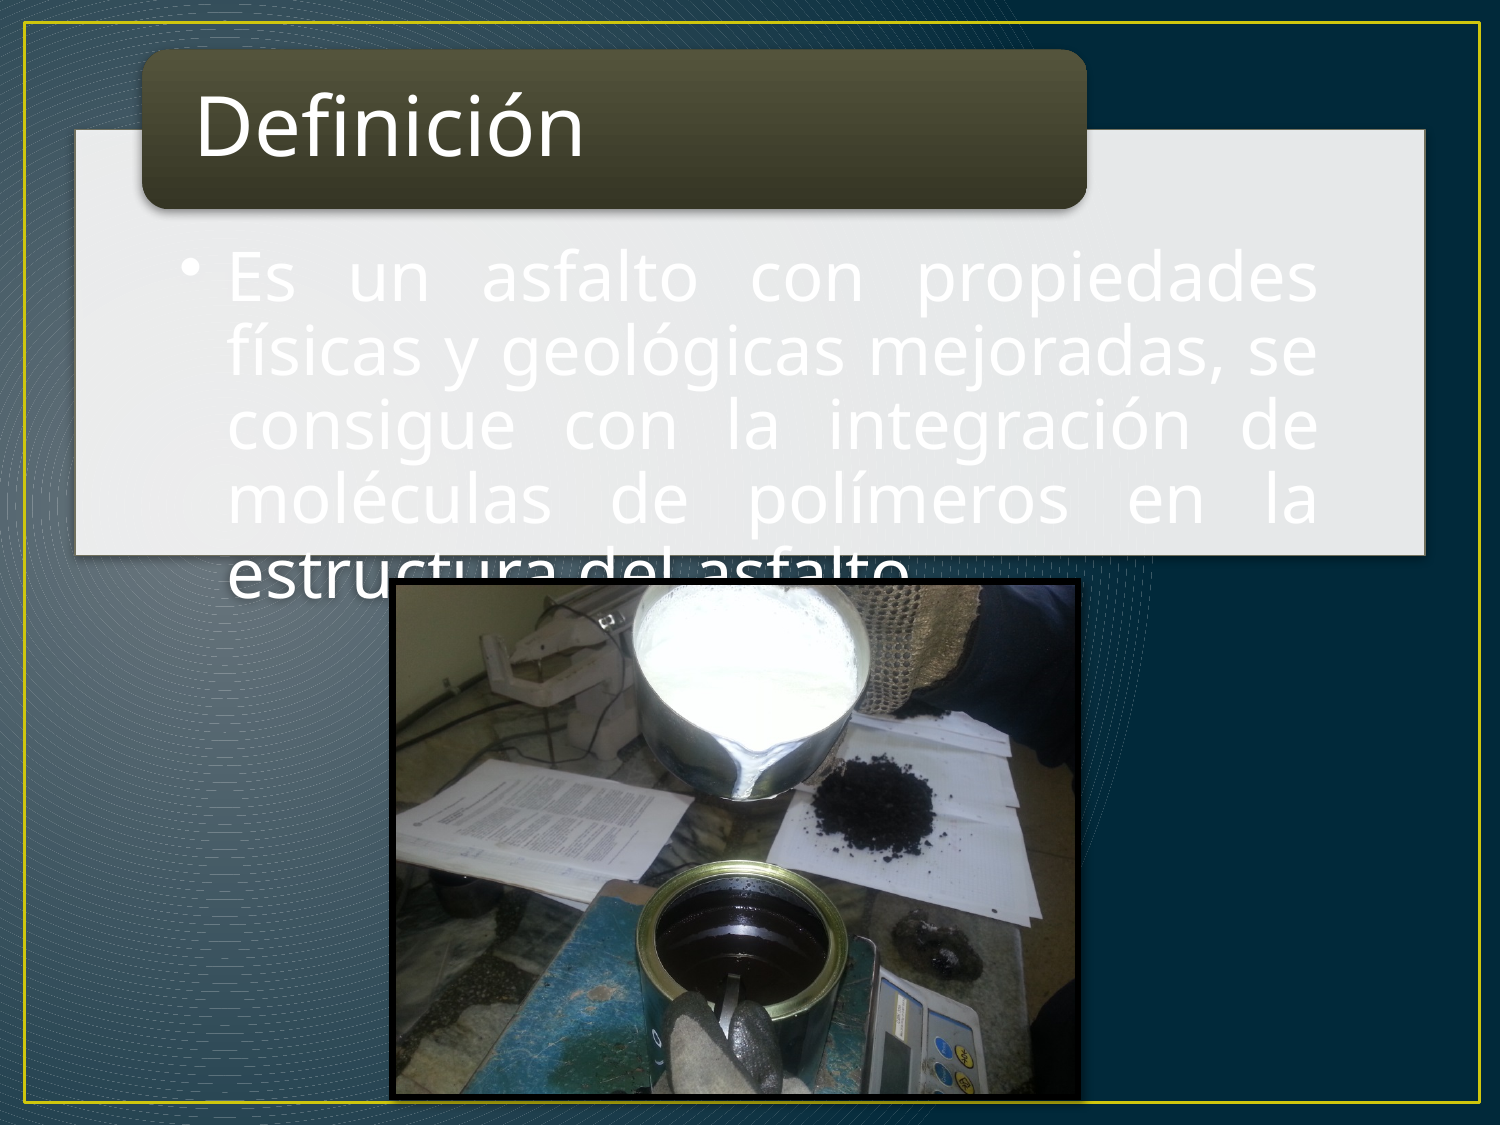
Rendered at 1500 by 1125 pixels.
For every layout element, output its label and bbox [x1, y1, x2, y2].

picture [988, 36, 999, 42]
text_box [74, 42, 1426, 563]
picture [1118, 570, 1126, 576]
picture [395, 584, 1075, 1095]
